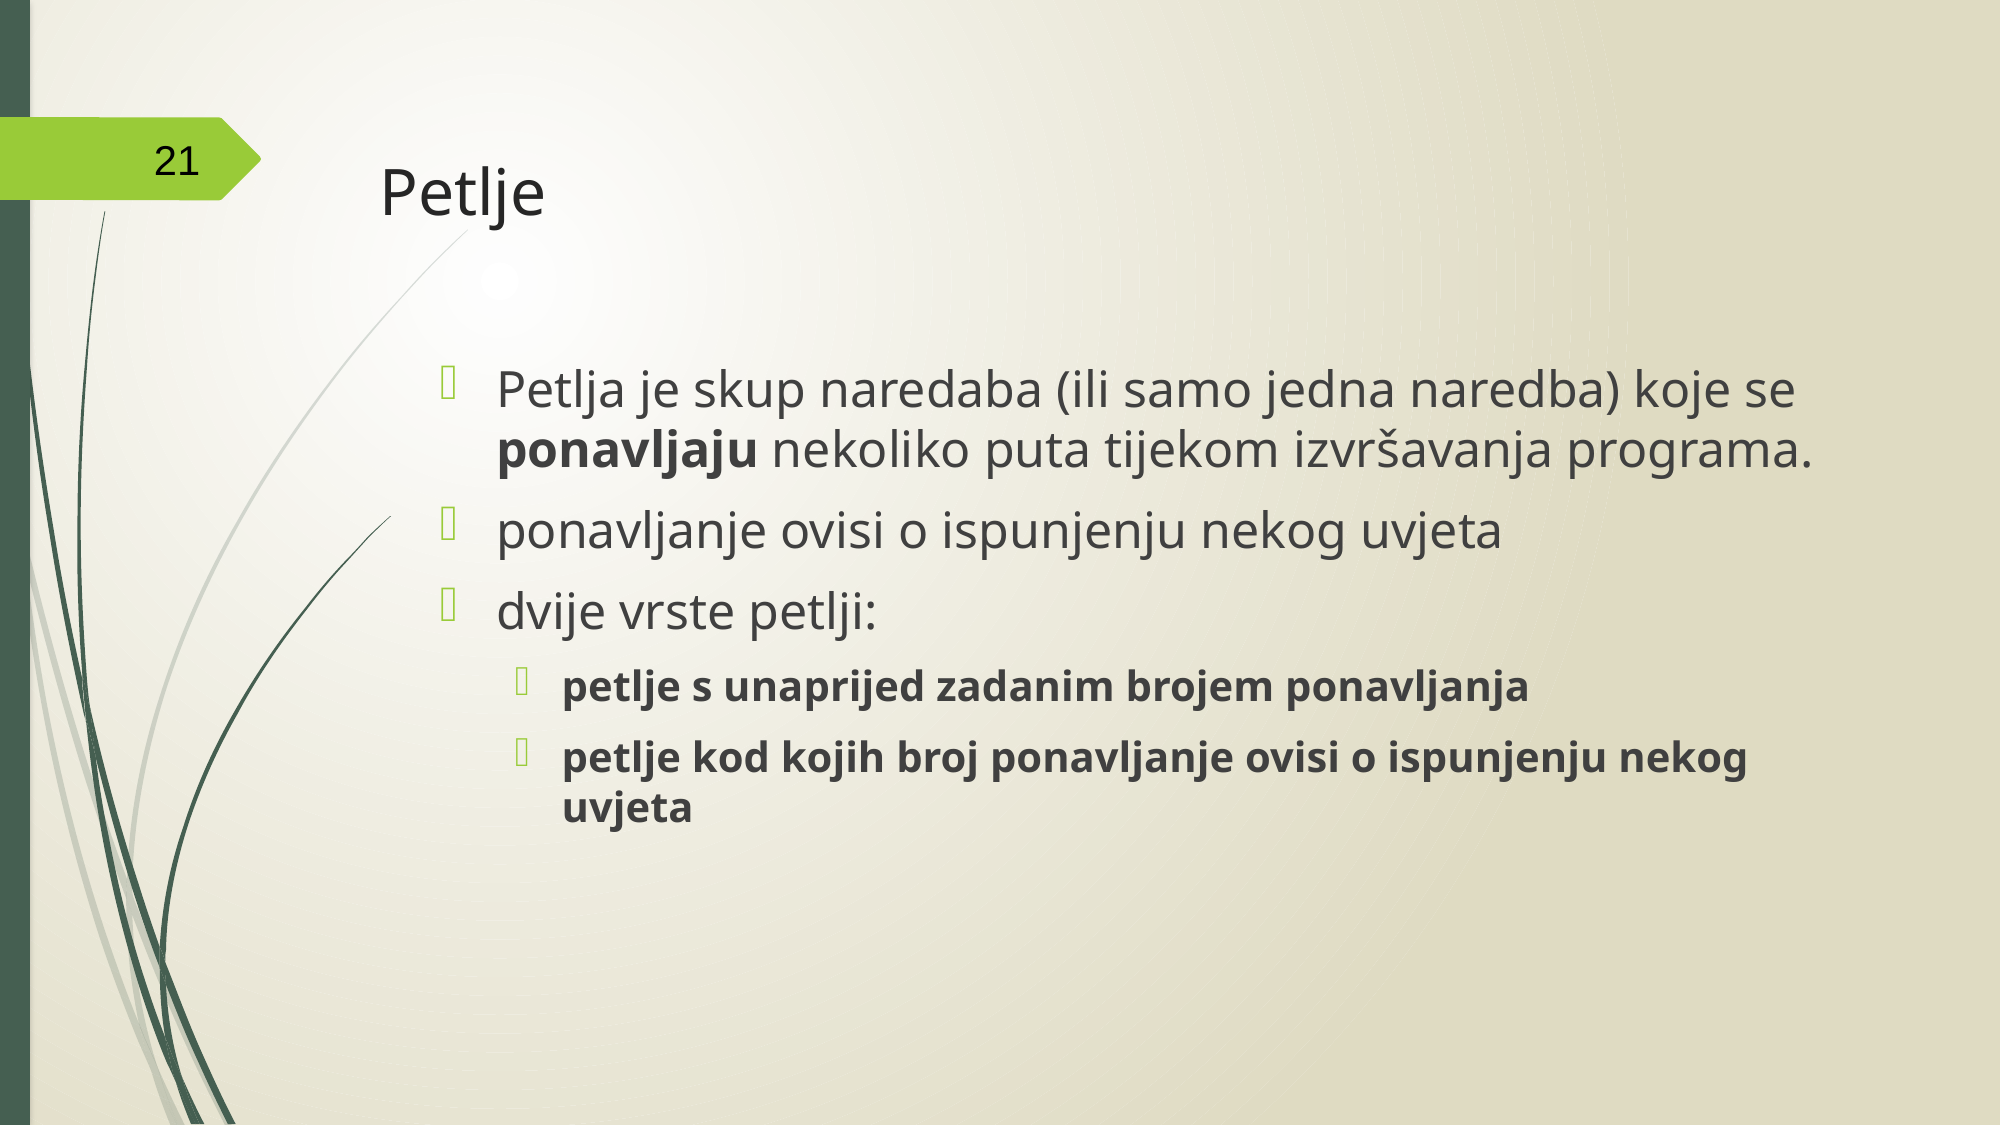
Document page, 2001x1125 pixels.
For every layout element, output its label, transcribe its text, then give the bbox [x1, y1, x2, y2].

slide_number 21 [87, 129, 216, 190]
title Petlje [364, 143, 1715, 236]
list Petlja je skup naredaba (ili samo jedna naredba) koje se ponavljaju nekoliko puta tijekom izvršavanja programa. ponavljanje ovisi o ispunjenju nekog uvjeta dvije vrste petlji: petlje s unaprijed zadanim brojem ponavljanja petlje kod kojih broj ponavljanje ovisi o ispunjenju nekog uvjeta [424, 350, 1888, 988]
